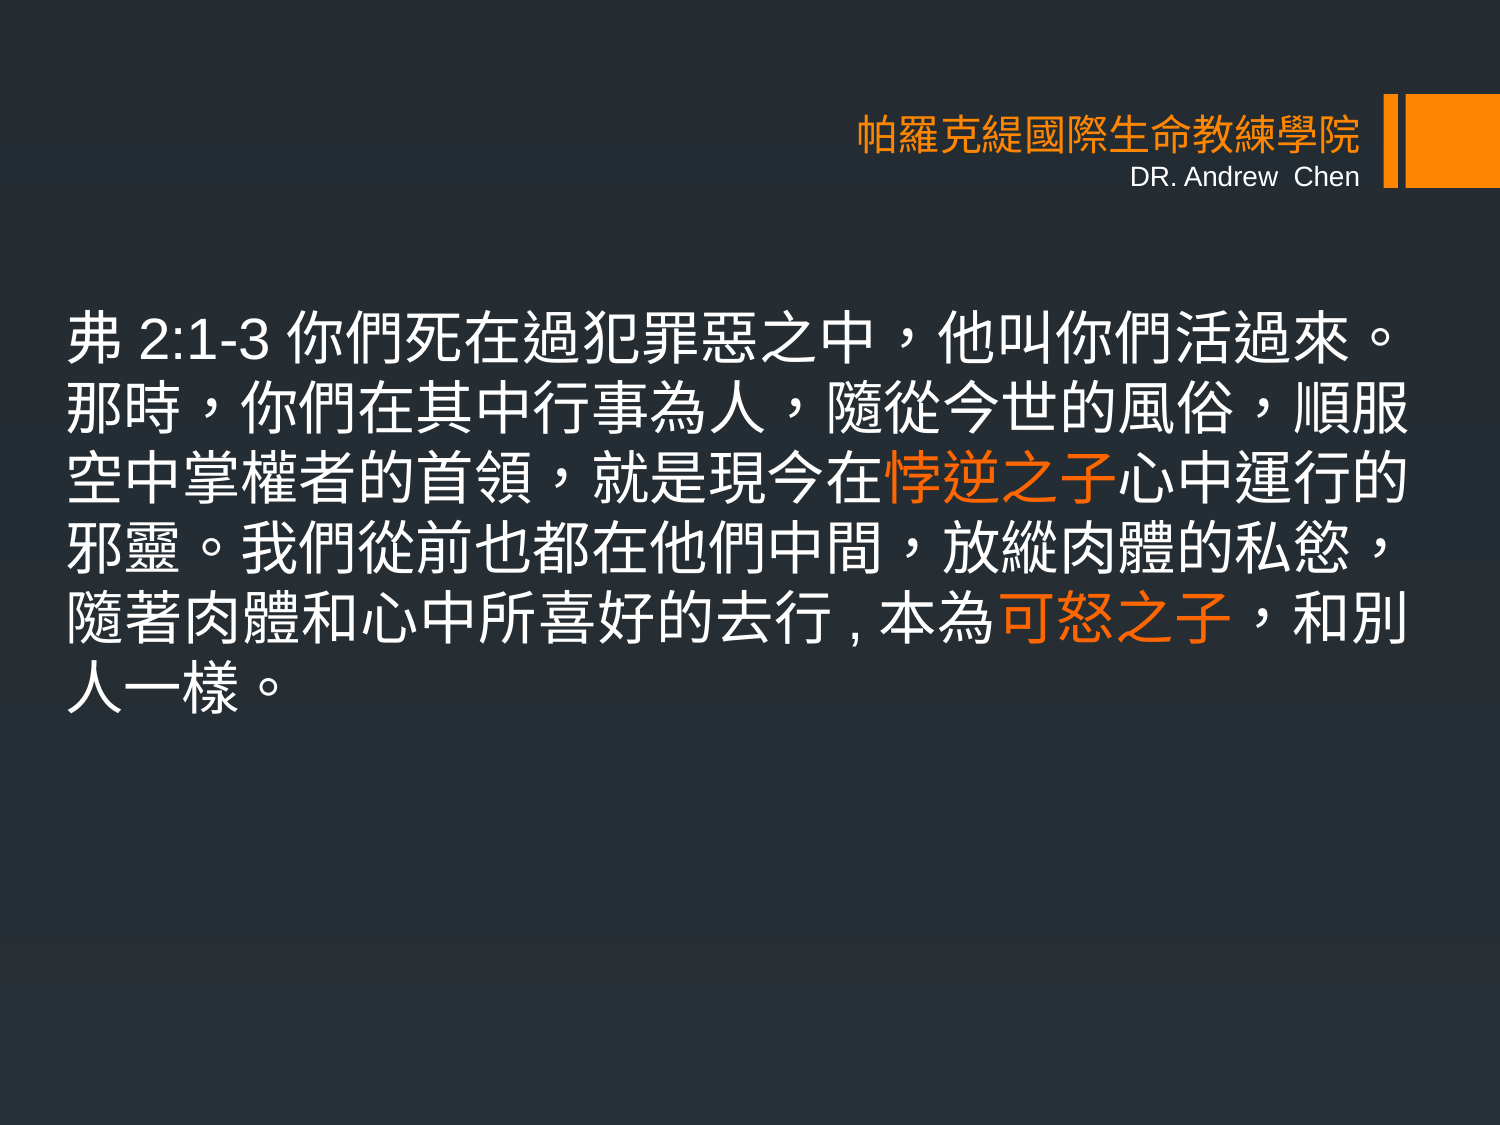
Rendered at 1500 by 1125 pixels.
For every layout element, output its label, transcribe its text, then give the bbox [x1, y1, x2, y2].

subtitle 弗2:1-3你們死在過犯罪惡之中，他叫你們活過來。那時，你們在其中行事為人，隨從今世的風俗，順服空中掌權者的首領，就是現今在悖逆之子心中運行的邪靈。我們從前也都在他們中間，放縱肉體的私慾，隨著肉體和心中所喜好的去行,本為可怒之子，和別人一樣。 [50, 212, 1425, 1100]
title 帕羅克緹國際生命教練學院 DR. Andrew Chen [174, 99, 1375, 200]
